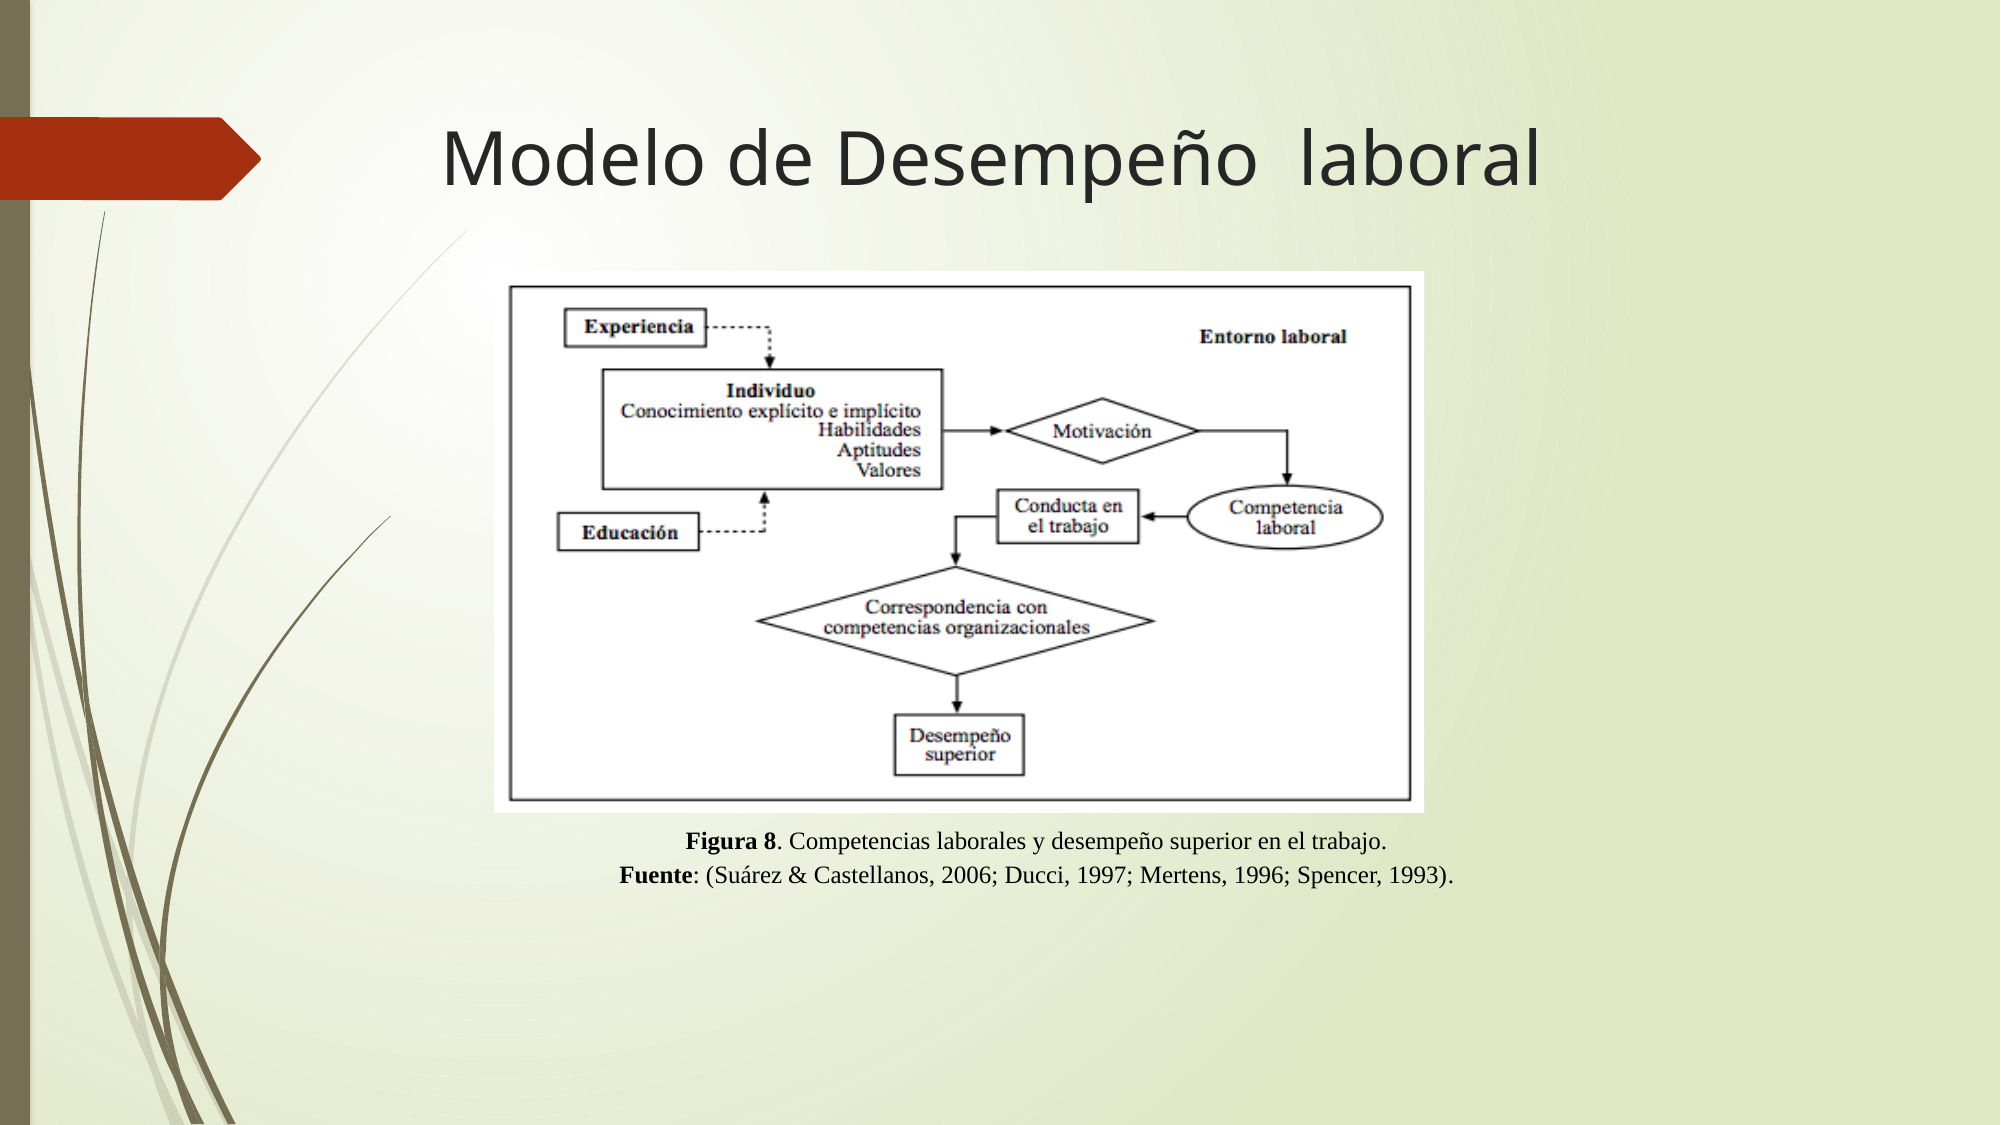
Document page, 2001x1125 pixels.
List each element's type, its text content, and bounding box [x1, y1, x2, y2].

title Modelo de Desempeño laboral [425, 102, 1888, 313]
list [493, 271, 1425, 813]
text_box Figura 8. Competencias laborales y desempeño superior en el trabajo. Fuente: (Suárez & Castellanos, 2006; Ducci, 1997; Mertens, 1996; Spencer, 1993). [446, 812, 1554, 896]
